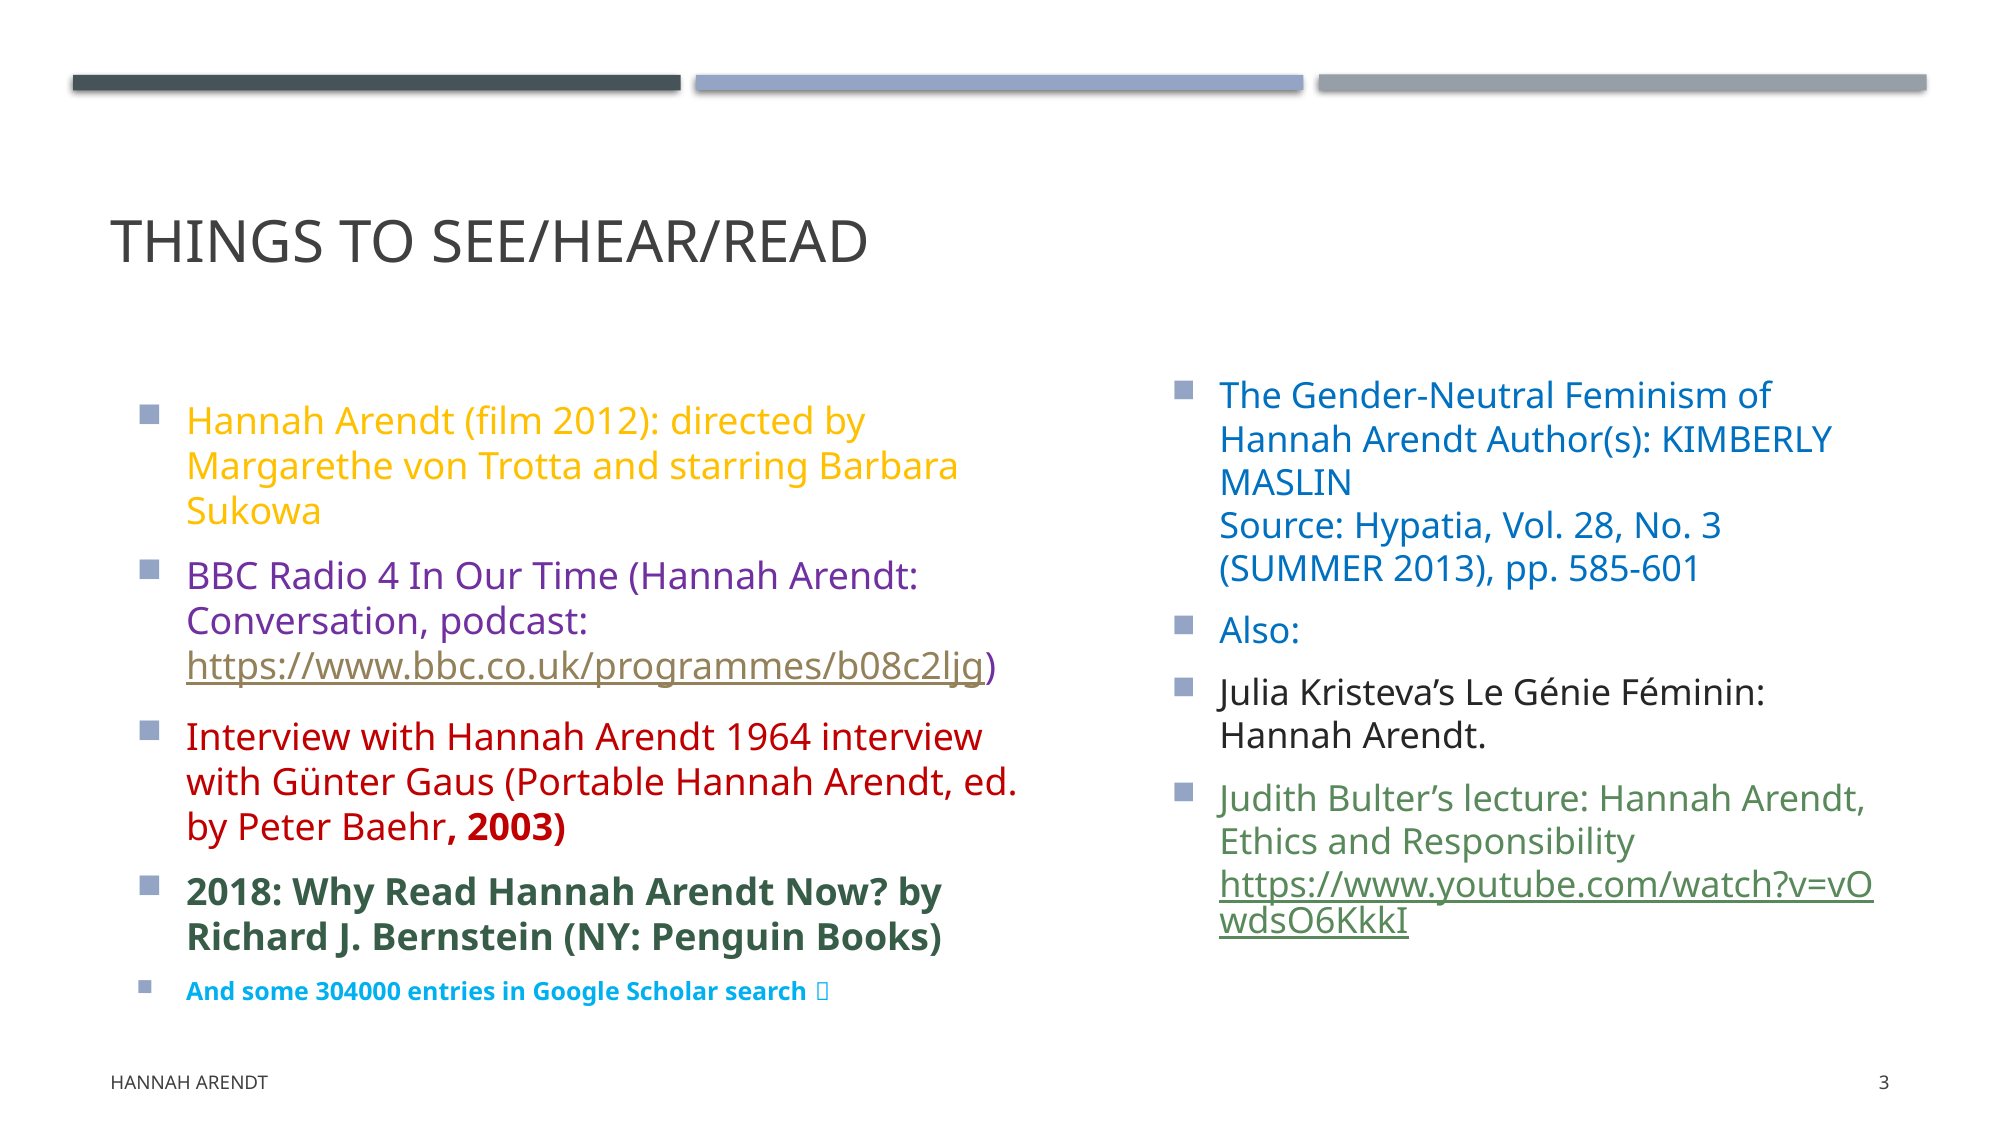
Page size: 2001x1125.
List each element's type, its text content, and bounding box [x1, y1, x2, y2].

list The Gender-Neutral Feminism of Hannah Arendt Author(s): KIMBERLY MASLIN Source: Hypatia, Vol. 28, No. 3 (SUMMER 2013), pp. 585-601 Also: Julia Kristeva’s Le Génie Féminin: Hannah Arendt. Judith Bulter’s lecture: Hannah Arendt, Ethics and Responsibility https://www.youtube.com/watch?v=vOwdsO6KkkI [1156, 365, 1905, 962]
list Hannah Arendt (film 2012): directed by Margarethe von Trotta and starring Barbara Sukowa BBC Radio 4 In Our Time (Hannah Arendt: Conversation, podcast: https://www.bbc.co.uk/programmes/b08c2ljg) Interview with Hannah Arendt 1964 interview with Günter Gaus (Portable Hannah Arendt, ed. by Peter Baehr, 2003) 2018: Why Read Hannah Arendt Now? by Richard J. Bernstein (NY: Penguin Books) And some 304000 entries in Google Scholar search  [120, 348, 1079, 1053]
title Things to see/hear/read [95, 119, 1905, 282]
slide_number 3 [1732, 1053, 1905, 1114]
footer Hannah Arendt [95, 1053, 1230, 1114]
